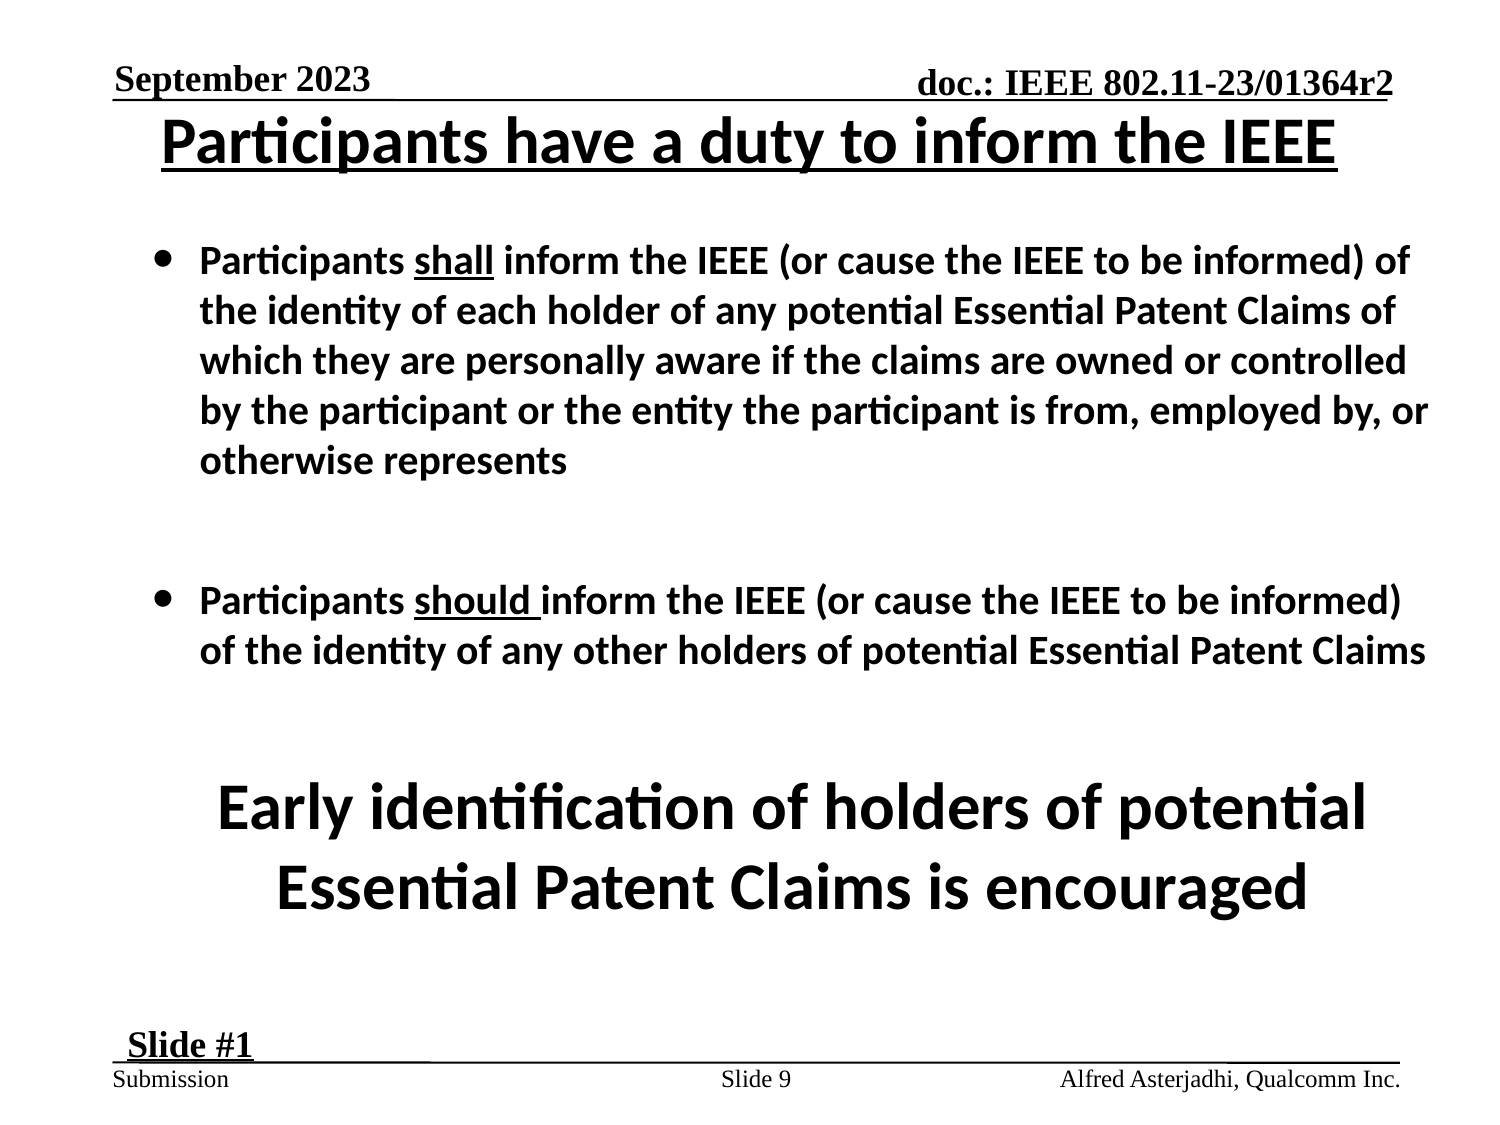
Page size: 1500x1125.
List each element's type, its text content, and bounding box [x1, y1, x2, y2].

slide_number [114, 54, 493, 100]
list Participants shall inform the IEEE (or cause the IEEE to be informed) of the identity of each holder of any potential Essential Patent Claims of which they are personally aware if the claims are owned or controlled by the participant or the entity the participant is from, employed by, or otherwise represents Participants should inform the IEEE (or cause the IEEE to be informed) of the identity of any other holders of potential Essential Patent Claims Early identification of holders of potential Essential Patent Claims is encouraged [62, 224, 1451, 901]
title Participants have a duty to inform the IEEE [112, 112, 1388, 163]
slide_number Slide 9 [712, 1061, 800, 1123]
text_box Slide #1 [112, 1012, 269, 1073]
footer Alfred Asterjadhi, Qualcomm Inc. [878, 1061, 1402, 1093]
